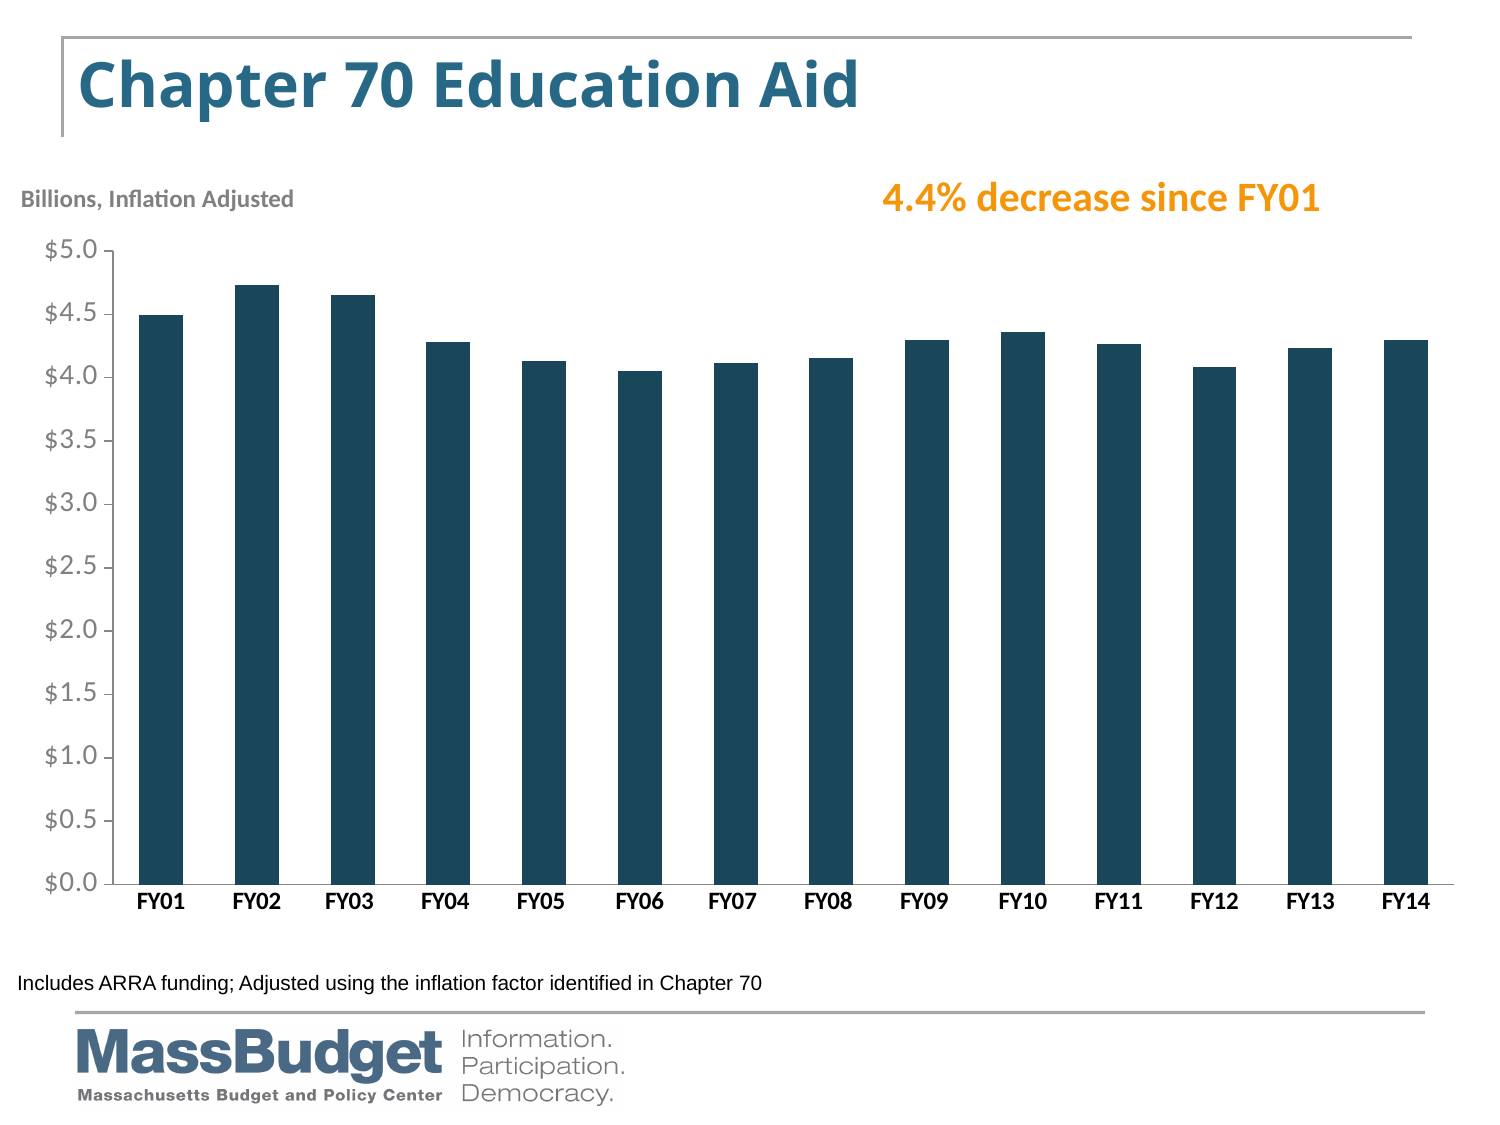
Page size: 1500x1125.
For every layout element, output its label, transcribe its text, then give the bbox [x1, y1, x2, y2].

text_box Billions, Inflation Adjusted [0, 174, 316, 227]
text_box 4.4% decrease since FY01 [849, 162, 1355, 226]
text_box Includes ARRA funding; Adjusted using the inflation factor identified in Chapter 70 [2, 962, 777, 1003]
title Chapter 70 Education Aid [62, 37, 1413, 225]
picture [75, 1023, 625, 1111]
chart [0, 227, 1476, 927]
